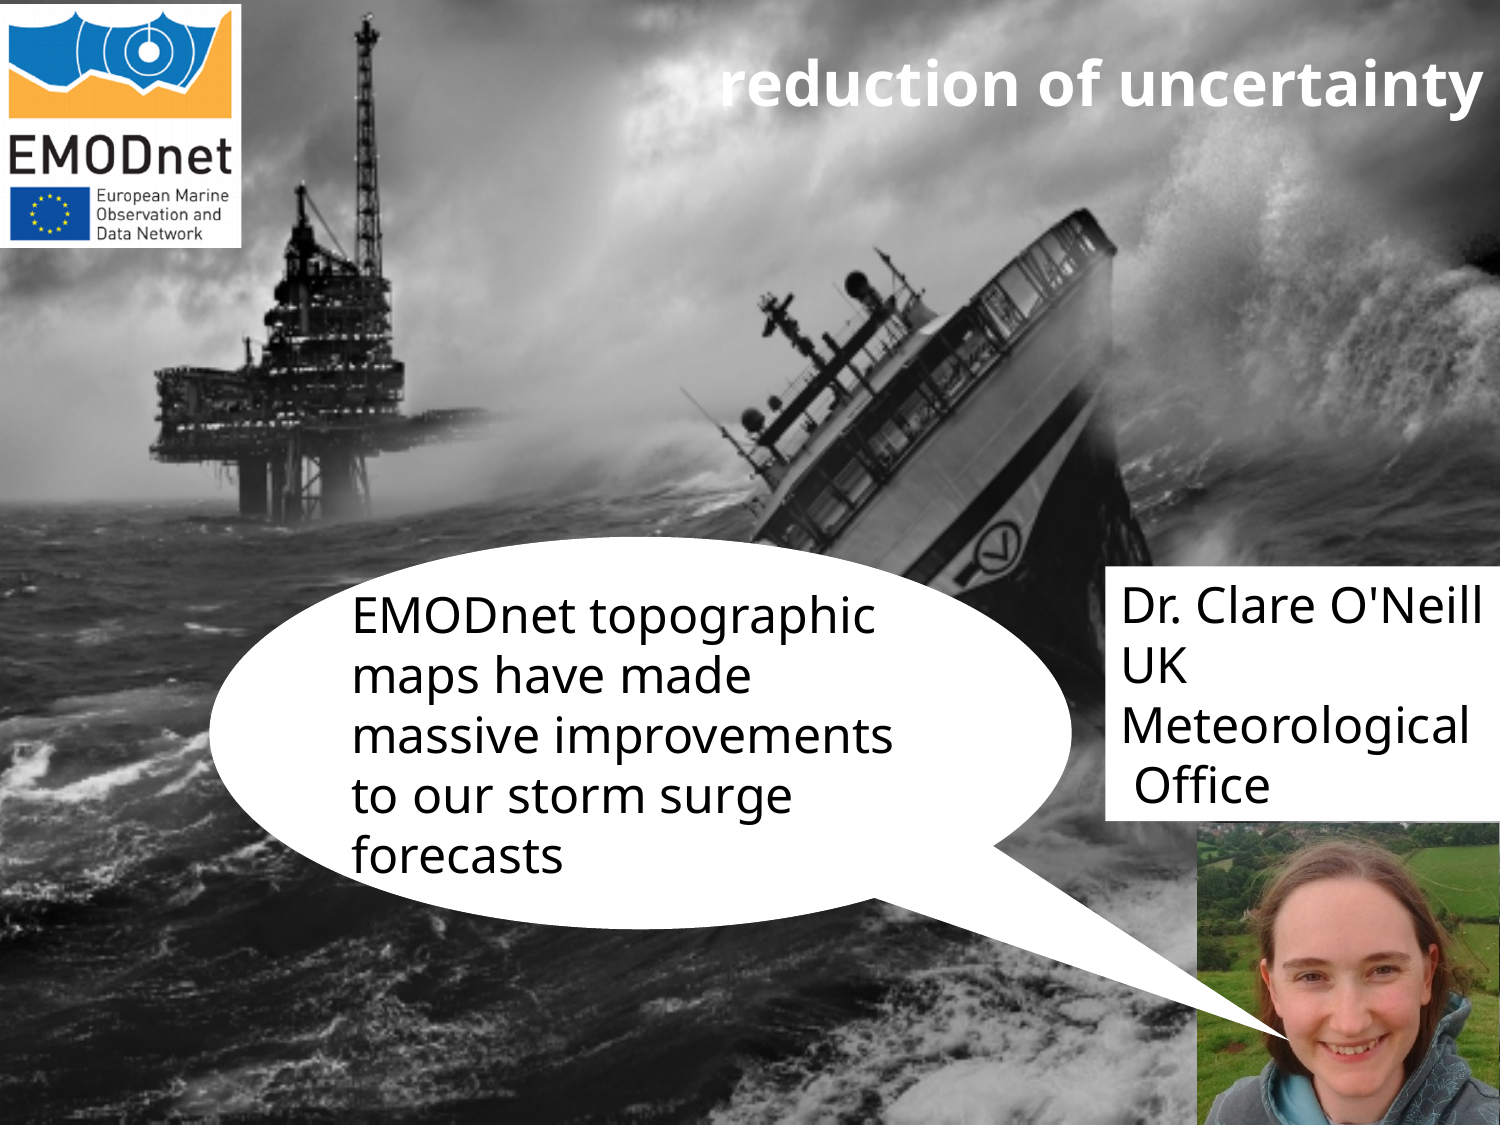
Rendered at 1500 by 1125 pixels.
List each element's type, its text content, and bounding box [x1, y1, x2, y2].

text_box EMODnet topographic maps have made massive improvements to our storm surge forecasts [209, 536, 1192, 1007]
text_box [690, 899, 951, 929]
title reduction of uncertainty [149, 4, 1500, 159]
text_box [929, 586, 951, 596]
picture [0, 0, 1500, 1125]
text_box Dr. Clare O'Neill UK Meteorological Office [1105, 566, 1500, 822]
text_box [490, 918, 682, 972]
